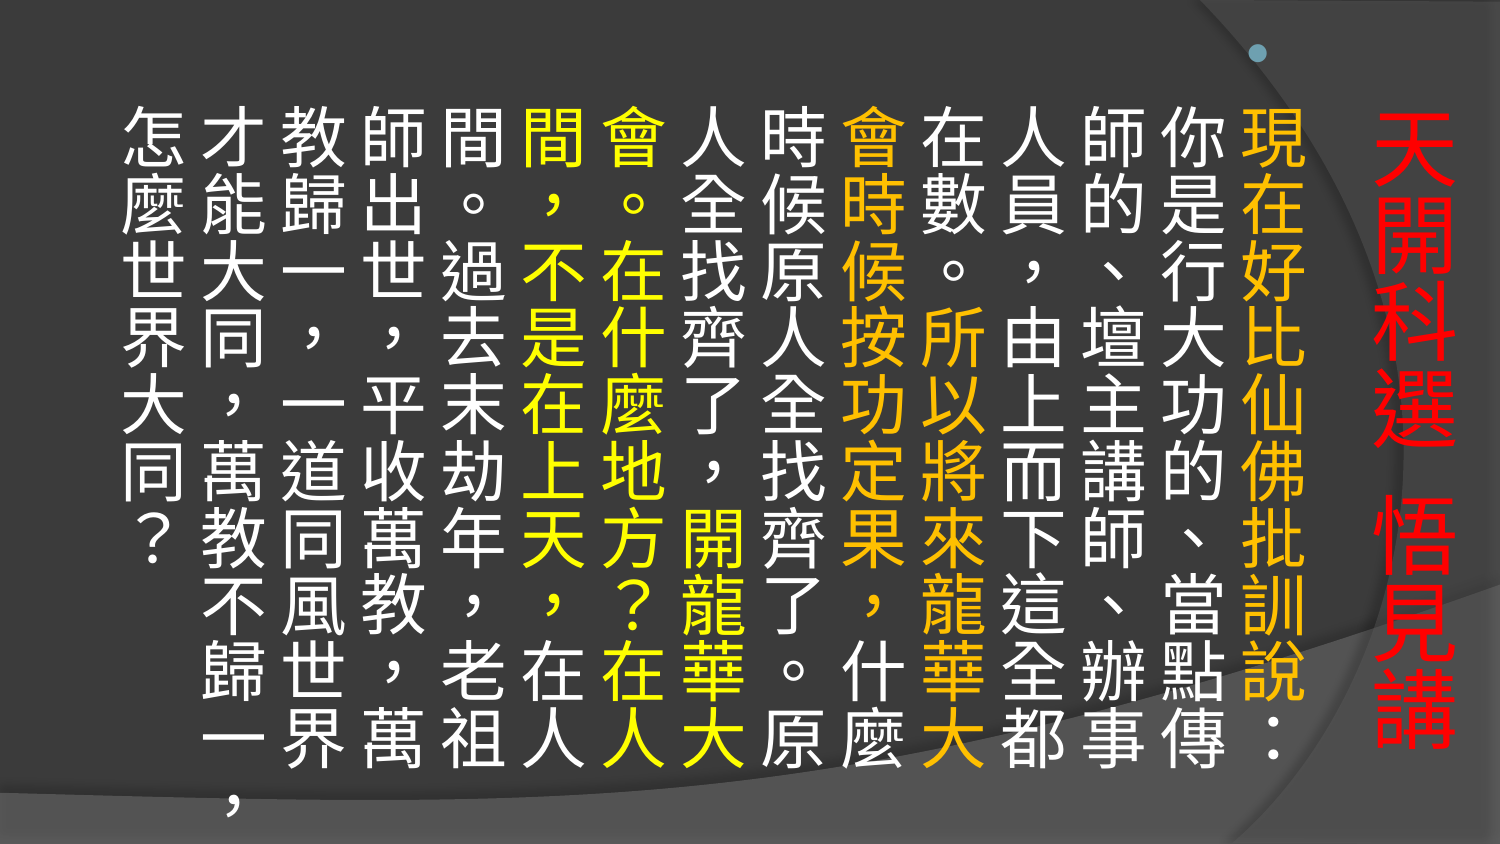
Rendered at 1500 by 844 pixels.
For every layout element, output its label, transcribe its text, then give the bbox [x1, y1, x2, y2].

list 現在好比仙佛批訓說：你是行大功的、當點傳師的、壇主講師、辦事人員，由上而下這全都在數。所以將來龍華大會時候按功定果，什麼時候原人全找齊了。原人全找齊了，開龍華大會。在什麼地方？在人間，不是在上天，在人間。過去末劫年，老祖師出世，平收萬教，萬教歸一，一道同風世界才能大同，萬教不歸一，怎麼世界大同？ [29, 20, 1341, 824]
title 天開科選 悟見講 [1352, 43, 1473, 812]
